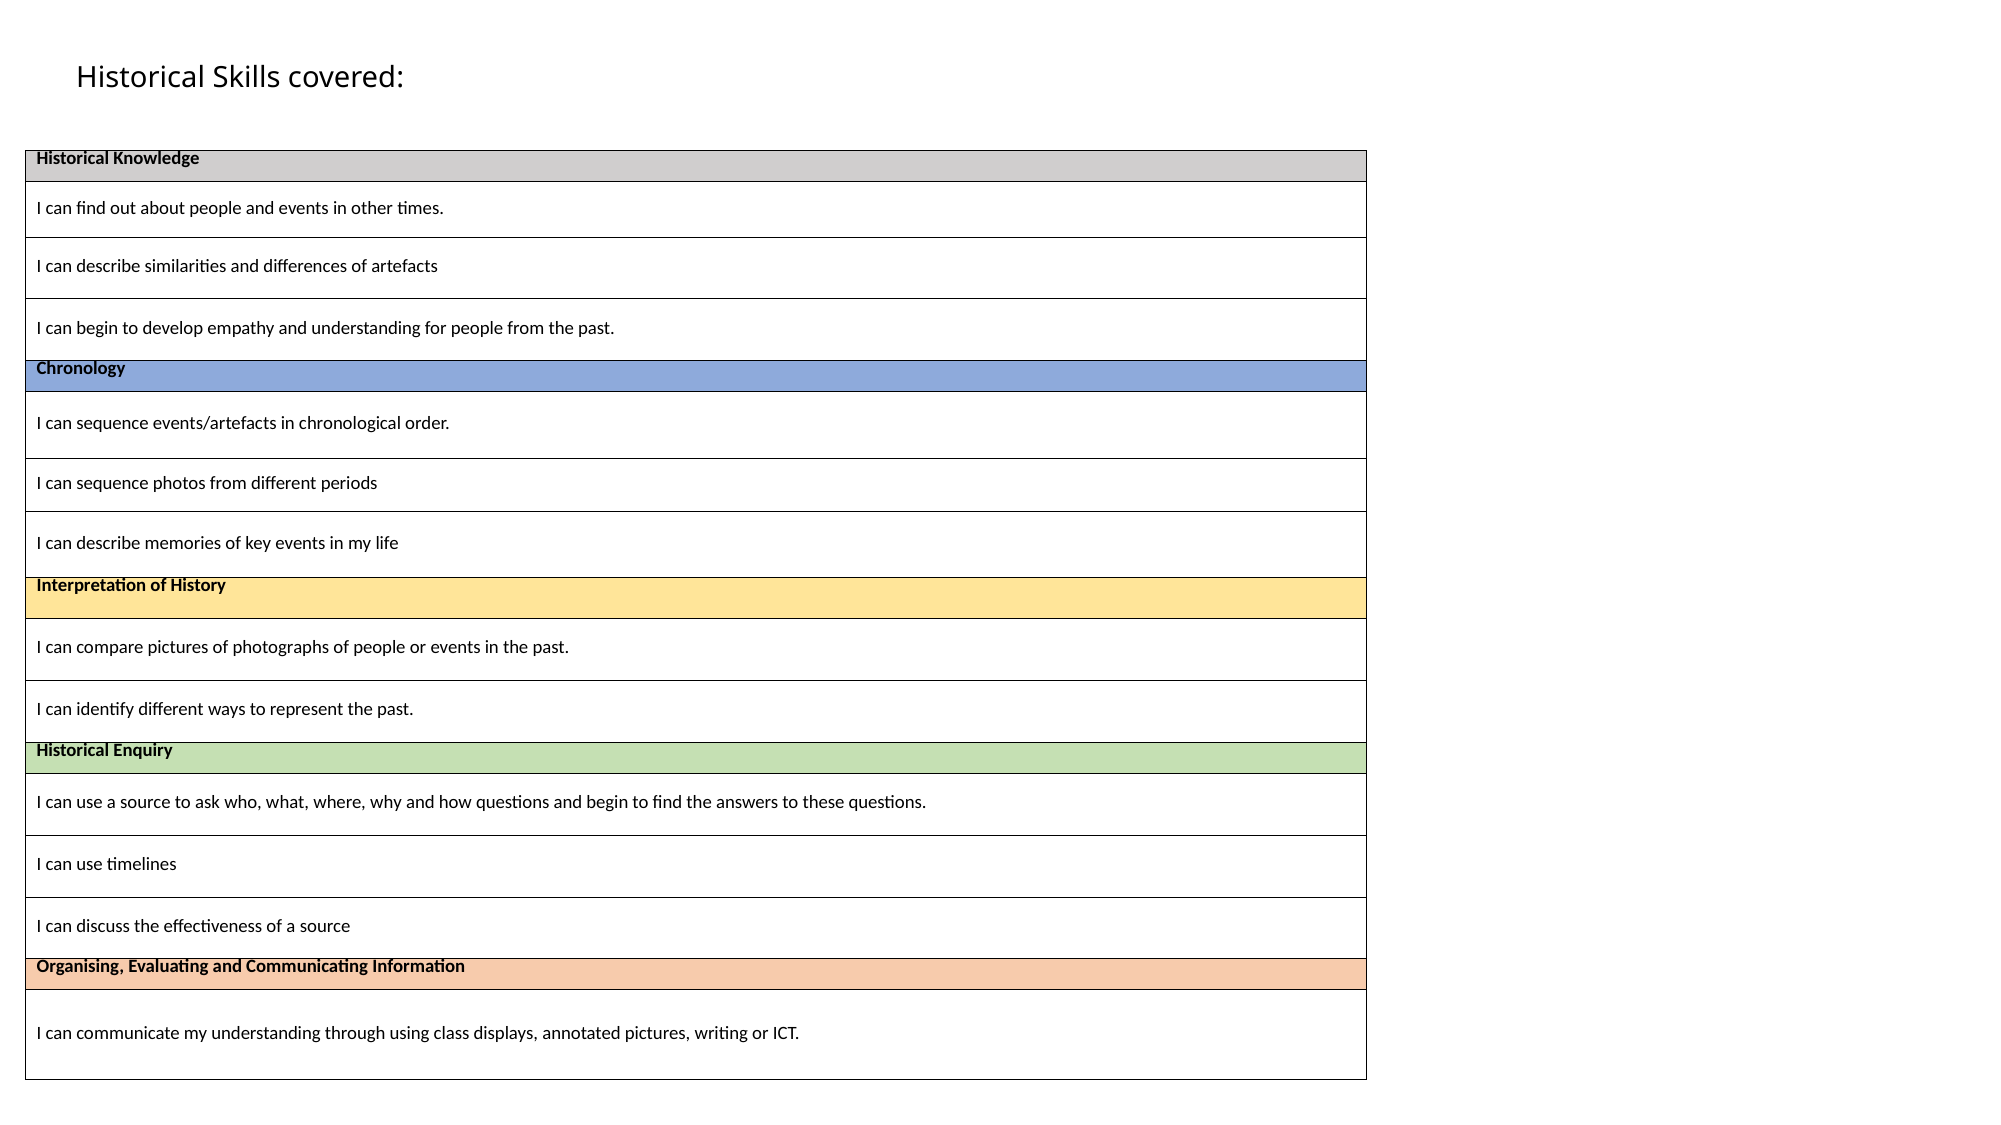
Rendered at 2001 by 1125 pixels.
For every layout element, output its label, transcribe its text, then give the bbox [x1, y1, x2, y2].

table_cell I can find out about people and events in other times. [26, 182, 1366, 237]
table_cell Historical Enquiry [26, 743, 1366, 773]
table_cell I can describe memories of key events in my life [26, 512, 1366, 577]
table_cell I can describe similarities and differences of artefacts [26, 238, 1366, 298]
table_cell Organising, Evaluating and Communicating Information [26, 959, 1366, 989]
text_box Historical Skills covered: [61, 42, 862, 108]
table_cell I can discuss the effectiveness of a source [26, 898, 1366, 958]
table_cell I can communicate my understanding through using class displays, annotated pictures, writing or ICT. [26, 990, 1366, 1079]
table_cell I can compare pictures of photographs of people or events in the past. [26, 619, 1366, 680]
table_cell I can use timelines [26, 836, 1366, 897]
table_cell I can identify different ways to represent the past. [26, 681, 1366, 742]
table_header Historical Knowledge [26, 151, 1366, 181]
table_cell I can sequence photos from different periods [26, 459, 1366, 511]
table_cell Interpretation of History [26, 578, 1366, 618]
table_cell I can use a source to ask who, what, where, why and how questions and begin to find the answers to these questions. [26, 774, 1366, 835]
table_cell I can sequence events/artefacts in chronological order. [26, 392, 1366, 458]
table_cell Chronology [26, 361, 1366, 391]
table_cell I can begin to develop empathy and understanding for people from the past. [26, 299, 1366, 360]
